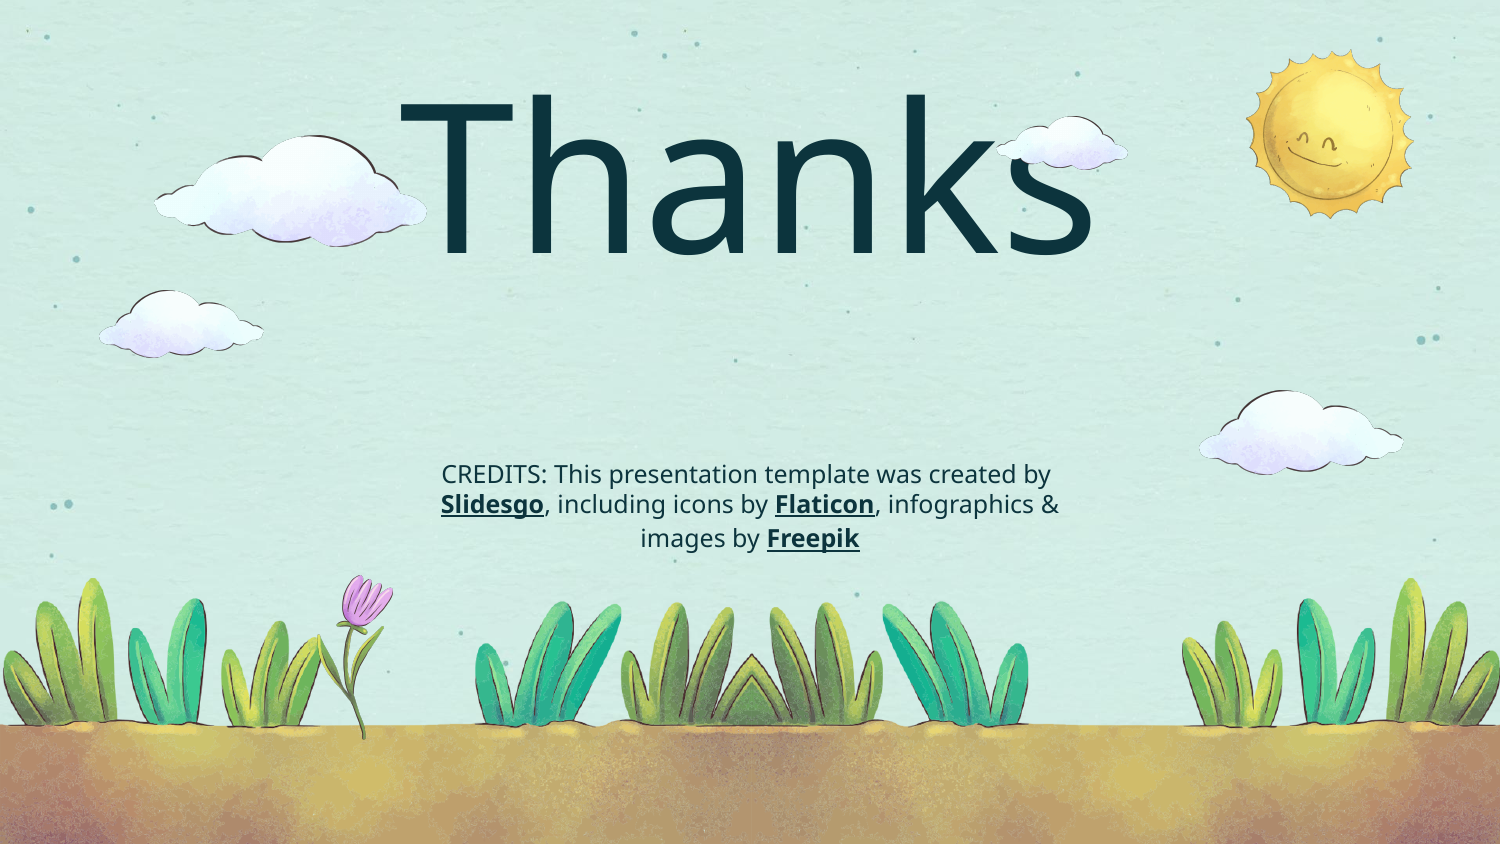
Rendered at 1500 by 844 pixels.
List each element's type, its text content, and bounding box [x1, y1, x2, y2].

title Thanks [398, 88, 1102, 253]
picture [0, 0, 1500, 844]
